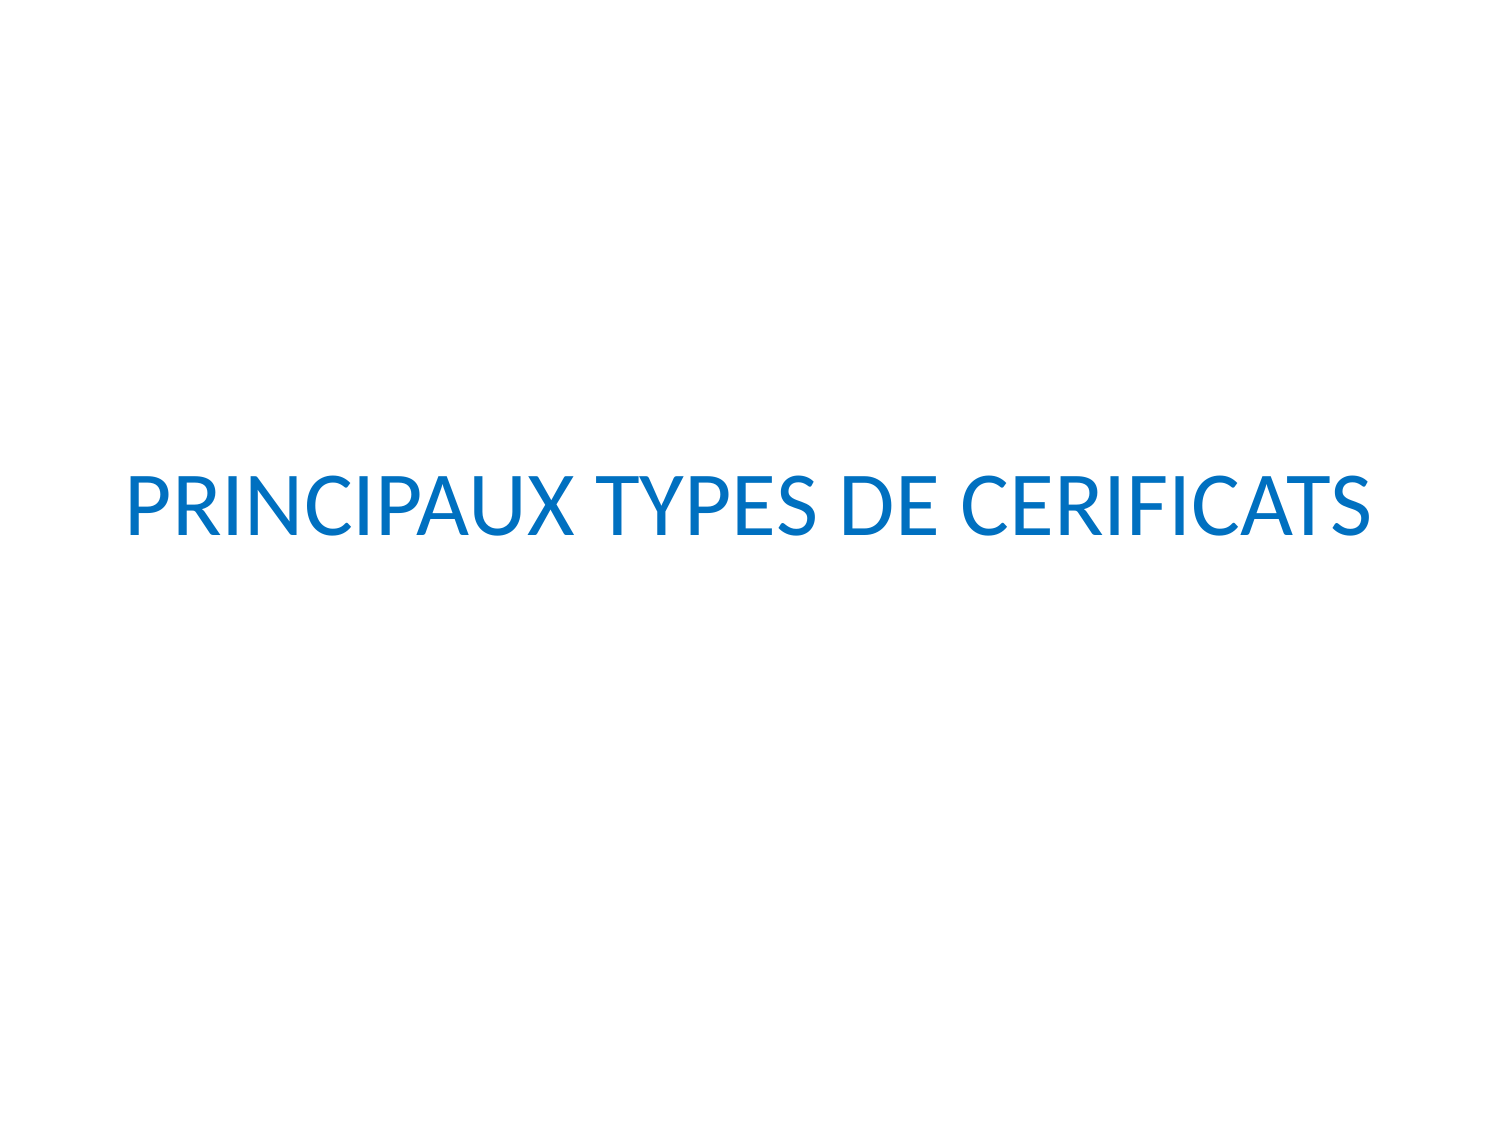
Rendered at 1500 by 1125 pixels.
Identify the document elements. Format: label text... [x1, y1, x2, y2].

title PRINCIPAUX TYPES DE CERIFICATS [75, 45, 1425, 953]
